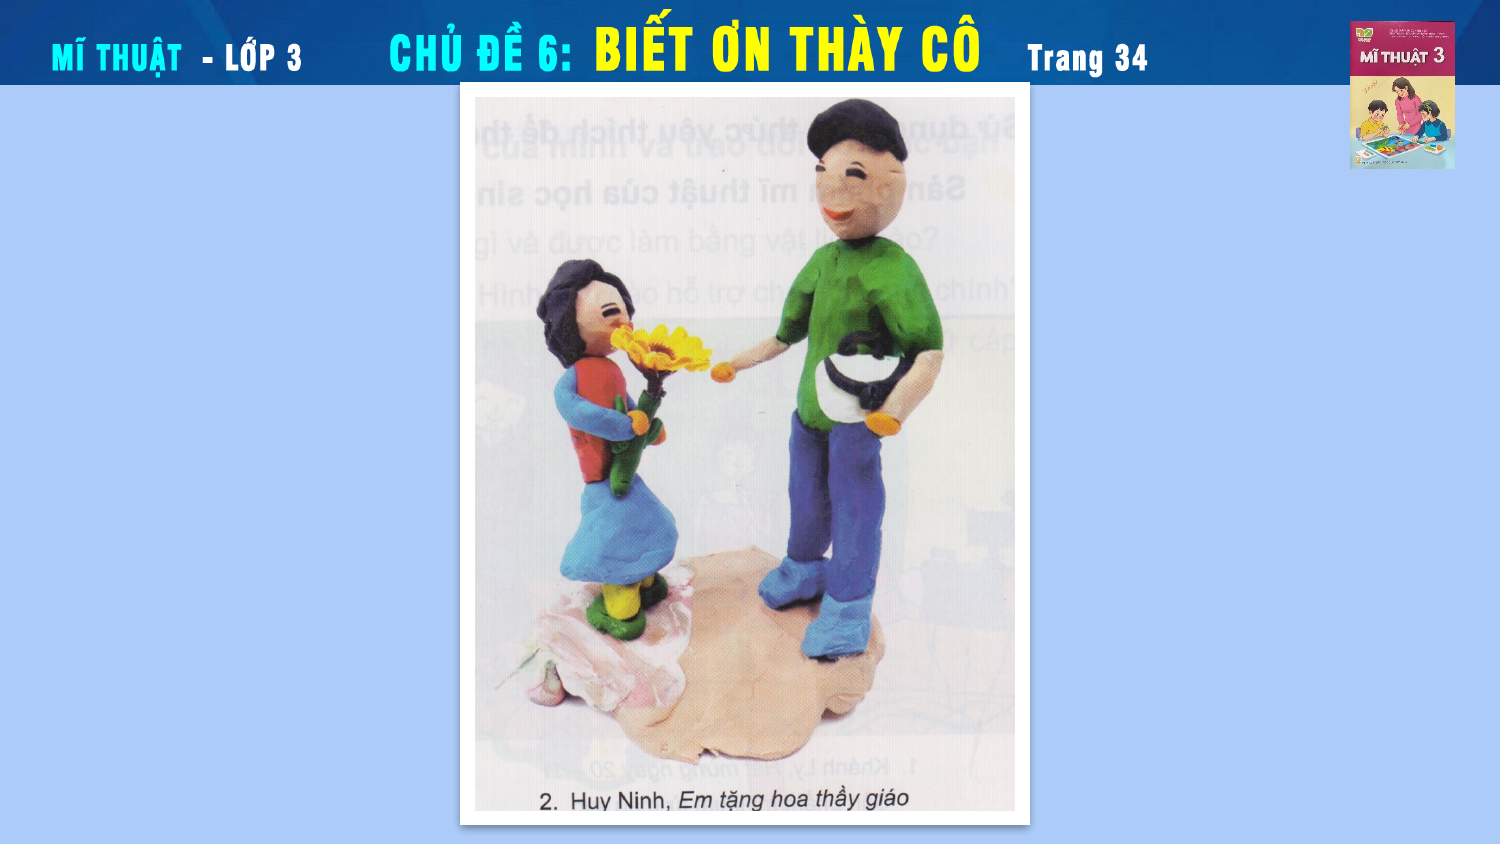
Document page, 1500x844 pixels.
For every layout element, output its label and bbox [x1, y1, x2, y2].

picture [474, 96, 1016, 812]
picture [0, 0, 1500, 169]
